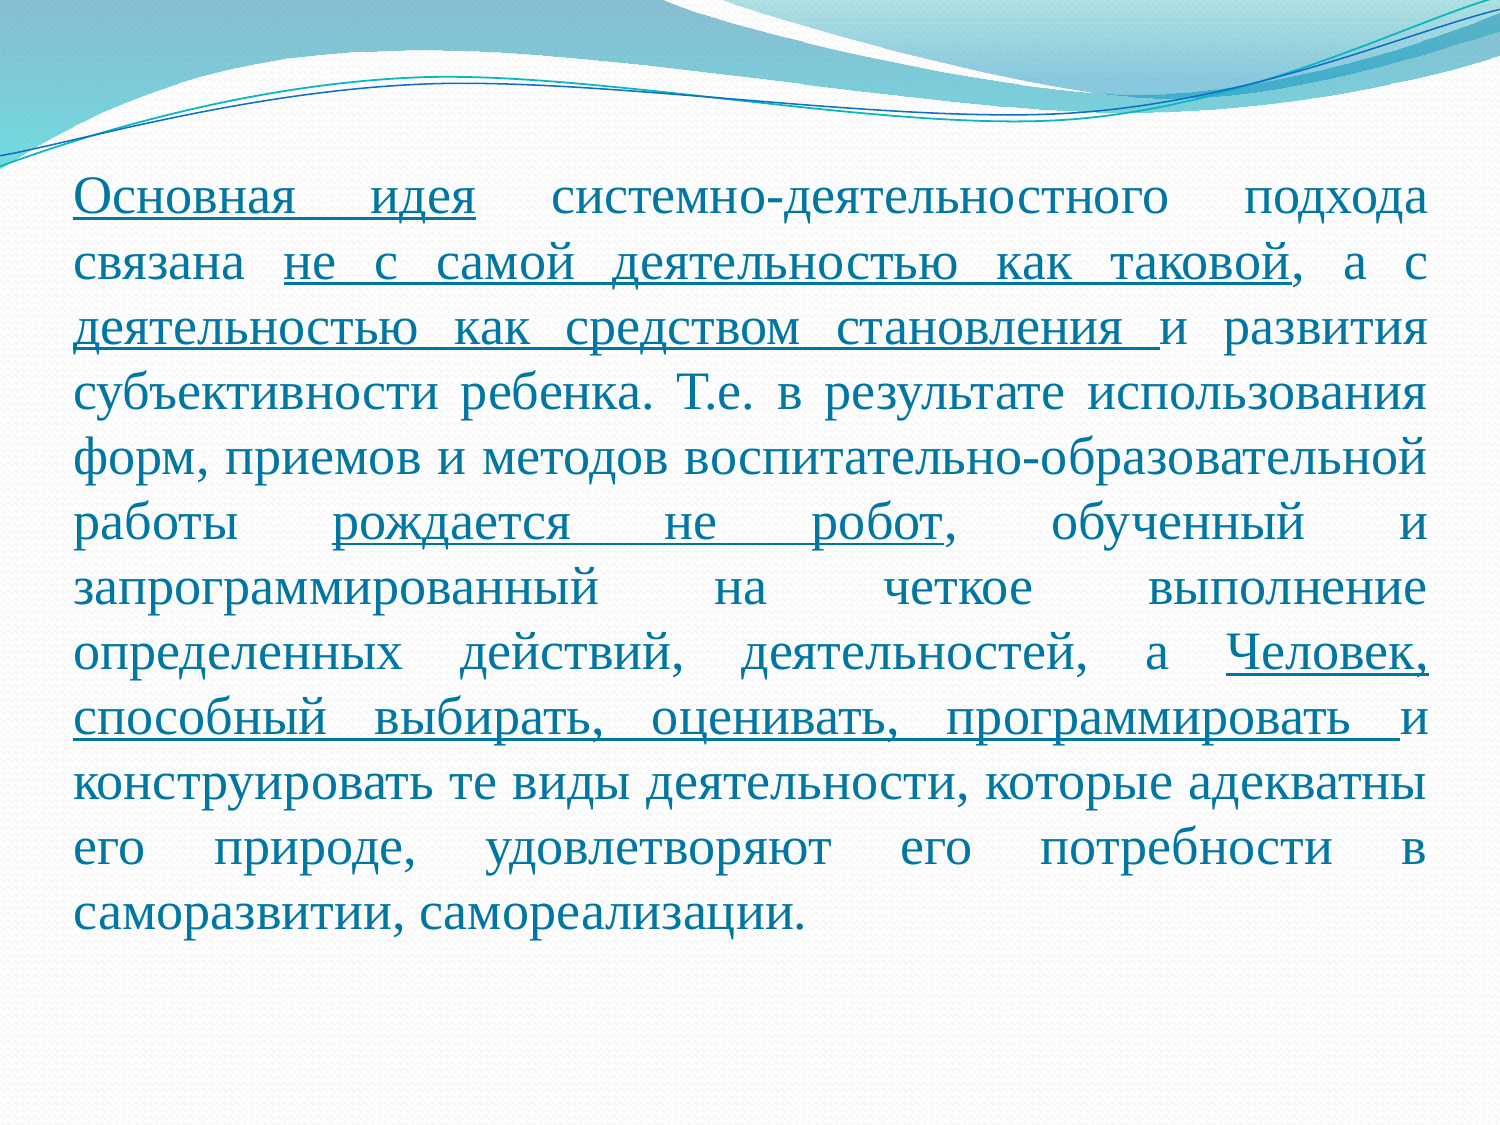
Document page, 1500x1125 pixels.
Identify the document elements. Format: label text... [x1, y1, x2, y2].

list Основная идея системно-деятельностного подхода связана не с самой деятельностью как таковой, а с деятельностью как средством становления и развития субъективности ребенка. Т.е. в результате использования форм, приемов и методов воспитательно-образовательной работы рождается не робот, обученный и запрограммированный на четкое выполнение определенных действий, деятельностей, а Человек, способный выбирать, оценивать, программировать и конструировать те виды деятельности, которые адекватны его природе, удовлетворяют его потребности в саморазвитии, самореализации. [58, 152, 1444, 1037]
